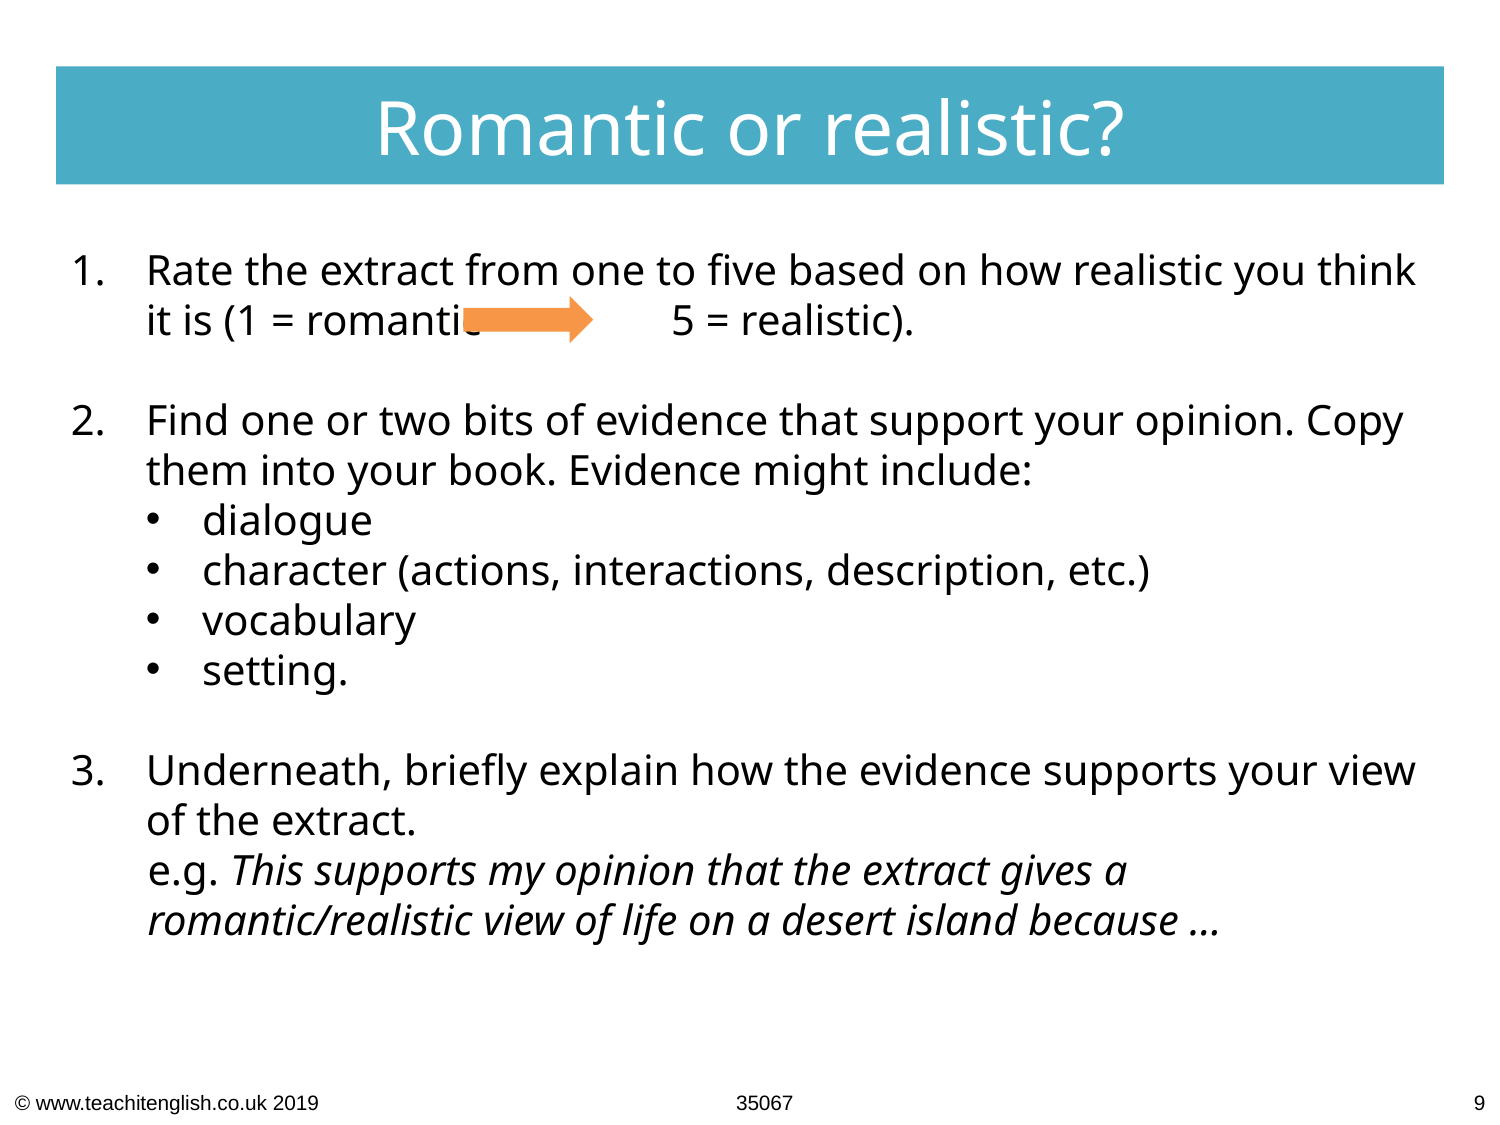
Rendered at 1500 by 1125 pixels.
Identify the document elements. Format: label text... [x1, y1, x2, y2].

text_box Romantic or realistic? [54, 64, 1446, 186]
text_box Rate the extract from one to five based on how realistic you think it is (1 = romantic 5 = realistic). Find one or two bits of evidence that support your opinion. Copy them into your book. Evidence might include: dialogue character (actions, interactions, description, etc.) vocabulary setting. Underneath, briefly explain how the evidence supports your view of the extract. e.g. This supports my opinion that the extract gives a romantic/realistic view of life on a desert island because … [56, 236, 1444, 952]
text_box [461, 294, 596, 346]
